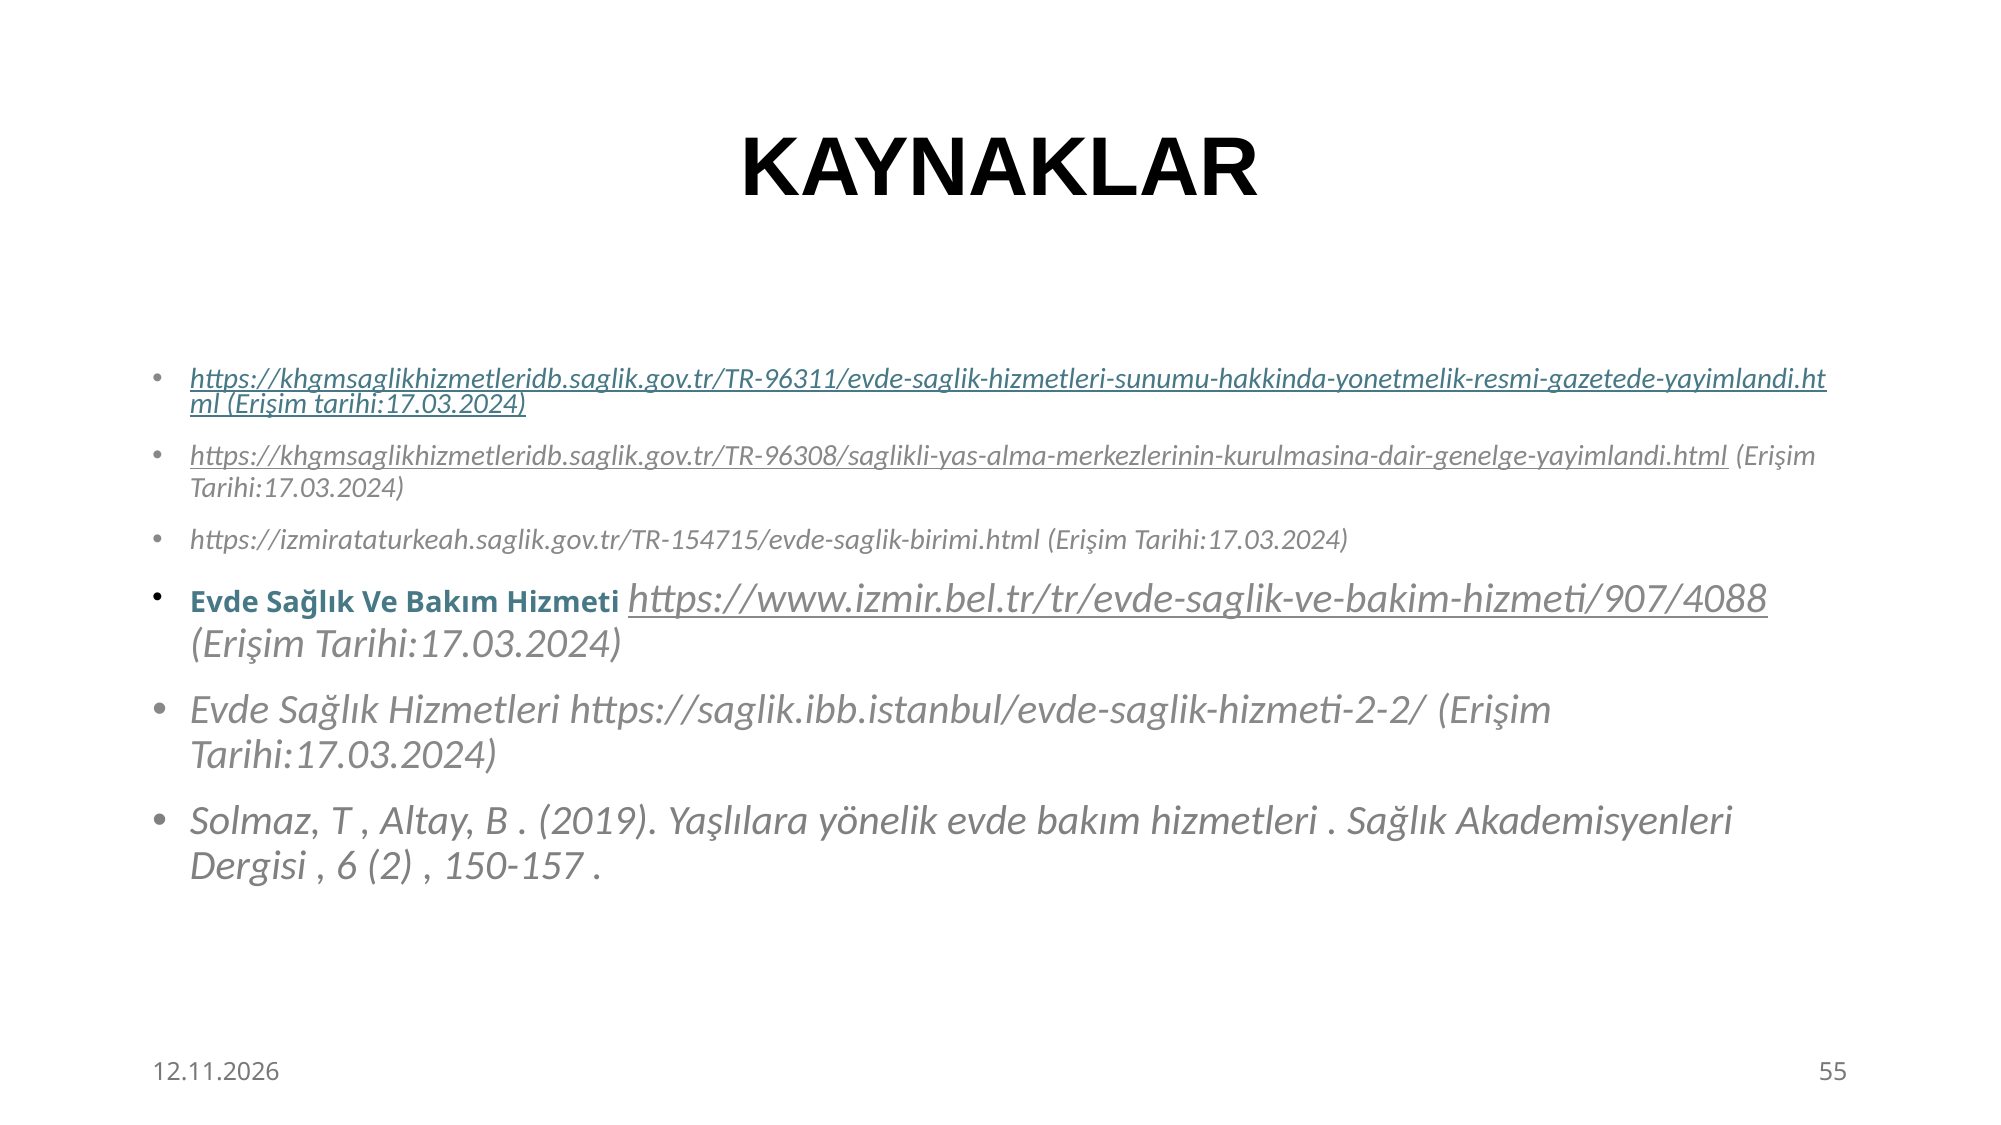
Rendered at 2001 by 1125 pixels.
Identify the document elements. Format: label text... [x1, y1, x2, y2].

list https://khgmsaglikhizmetleridb.saglik.gov.tr/TR-96311/evde-saglik-hizmetleri-sunumu-hakkinda-yonetmelik-resmi-gazetede-yayimlandi.html (Erişim tarihi:17.03.2024) https://khgmsaglikhizmetleridb.saglik.gov.tr/TR-96308/saglikli-yas-alma-merkezlerinin-kurulmasina-dair-genelge-yayimlandi.html (Erişim Tarihi:17.03.2024) https://izmirataturkeah.saglik.gov.tr/TR-154715/evde-saglik-birimi.html (Erişim Tarihi:17.03.2024) Evde Sağlık Ve Bakım Hizmeti https://www.izmir.bel.tr/tr/evde-saglik-ve-bakim-hizmeti/907/4088 (Erişim Tarihi:17.03.2024) Evde Sağlık Hizmetleri https://saglik.ibb.istanbul/evde-saglik-hizmeti-2-2/ (Erişim Tarihi:17.03.2024) Solmaz, T , Altay, B . (2019). Yaşlılara yönelik evde bakım hizmetleri . Sağlık Akademisyenleri Dergisi , 6 (2) , 150-157 . [137, 299, 1863, 1014]
title KAYNAKLAR [137, 59, 1863, 278]
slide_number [137, 1042, 588, 1103]
slide_number 55 [1412, 1042, 1863, 1103]
